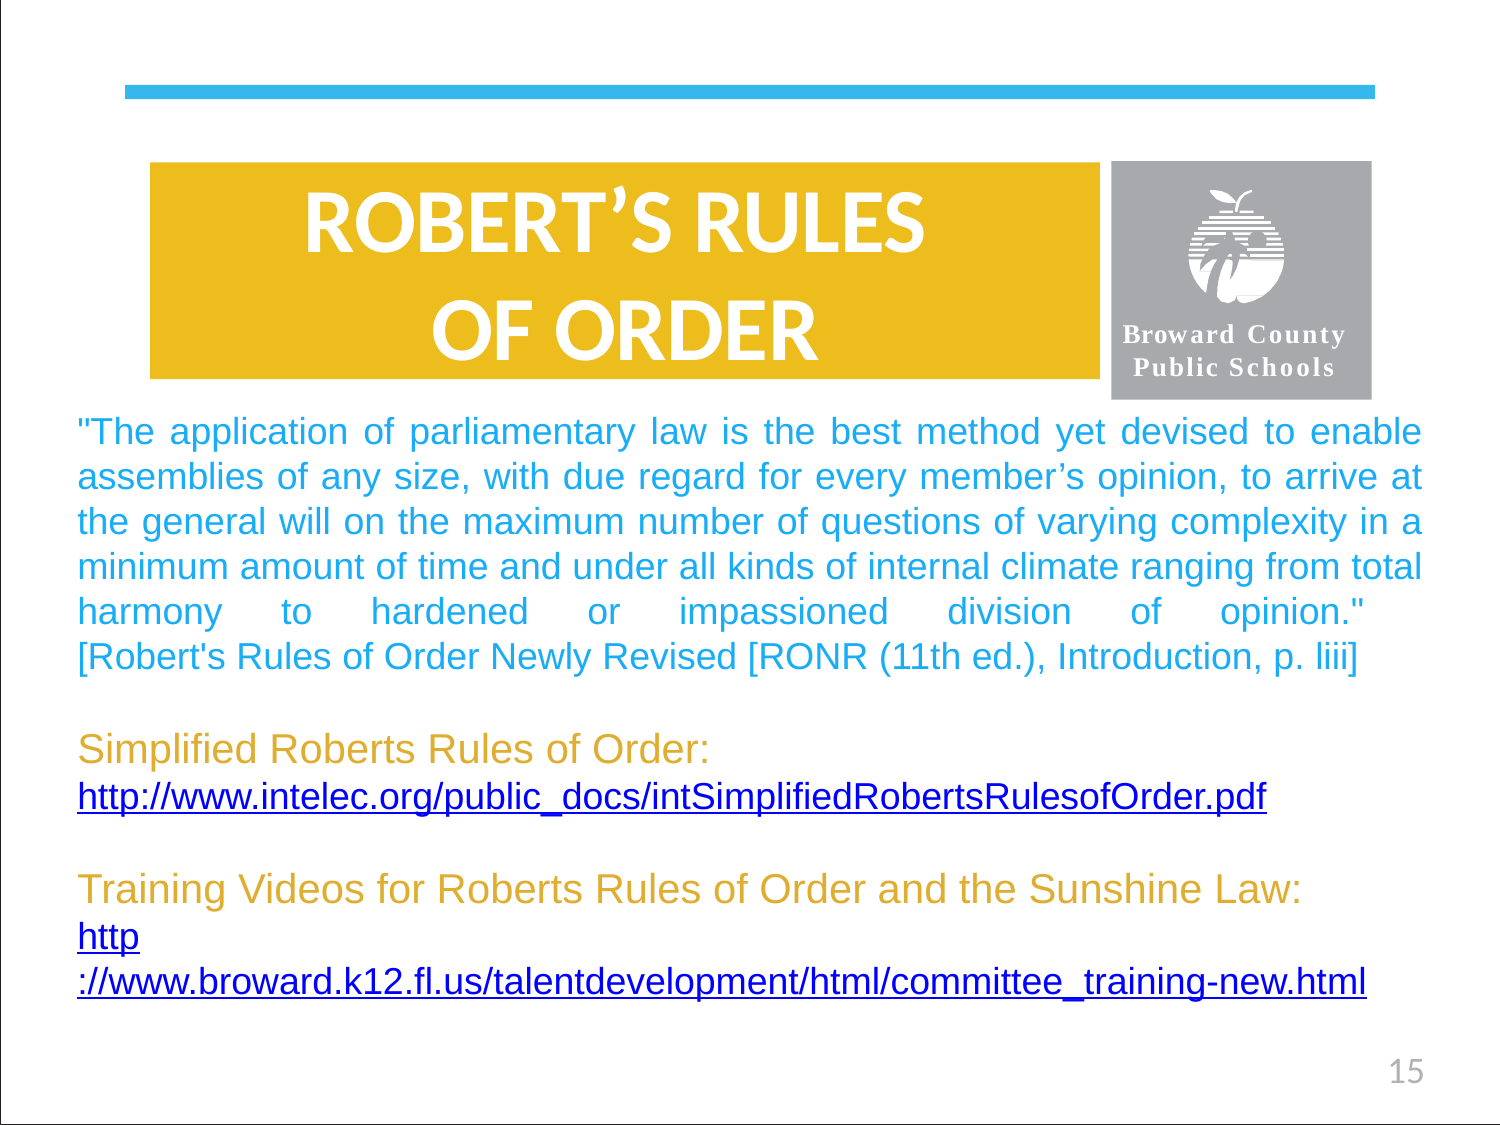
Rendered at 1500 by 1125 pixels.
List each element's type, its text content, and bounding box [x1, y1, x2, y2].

text_box [1266, 237, 1282, 241]
text_box [1217, 259, 1285, 304]
slide_number 15 [1080, 1046, 1425, 1103]
text_box [1188, 248, 1210, 252]
text_box "The application of parliamentary law is the best method yet devised to enable assemblies of any size, with due regard for every member’s opinion, to arrive at the general will on the maximum number of questions of varying complexity in a minimum amount of time and under all kinds of internal climate ranging from total harmony to hardened or impassioned division of opinion." [Robert's Rules of Order Newly Revised [RONR (11th ed.), Introduction, p. liii] Simplified Roberts Rules of Order: http://www.intelec.org/public_docs/intSimplifiedRobertsRulesofOrder.pdf Training Videos for Roberts Rules of Order and the Sunshine Law: http://www.broward.k12.fl.us/talentdevelopment/html/committee_training-new.html [62, 399, 1438, 1010]
text_box [1188, 259, 1218, 293]
text_box [1234, 237, 1249, 241]
text_box Broward County Public Schools [1120, 315, 1353, 382]
text_box [1219, 210, 1234, 214]
text_box [1235, 189, 1253, 212]
text_box [1191, 237, 1206, 241]
text_box ROBERT’S RULES OF ORDER [150, 162, 1100, 380]
text_box [0, 0, 1500, 1125]
text_box [1188, 253, 1206, 257]
text_box [1239, 210, 1254, 214]
text_box [1209, 190, 1236, 204]
text_box [125, 84, 1375, 100]
